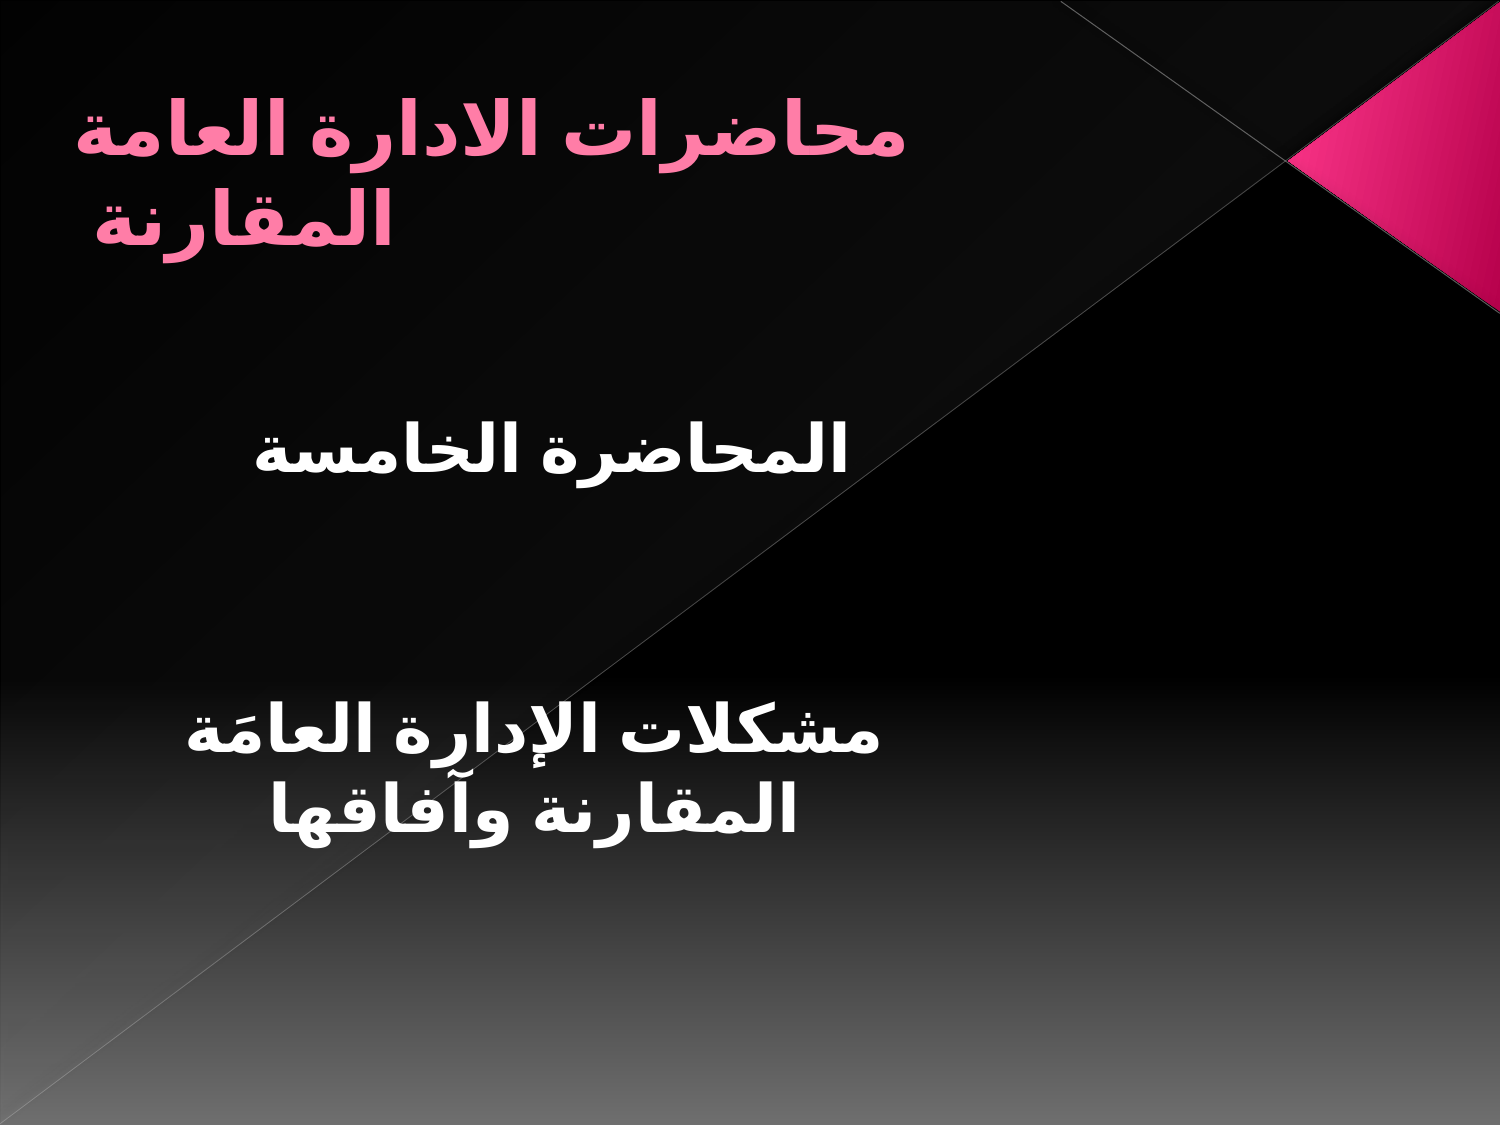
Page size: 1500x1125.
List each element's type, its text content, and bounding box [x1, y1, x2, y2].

title محاضرات الادارة العامة المقارنة [58, 58, 1247, 282]
list المحاضرة الخامسة مشكلات الإدارة العامَة المقارنة وآفاقها [93, 398, 985, 985]
